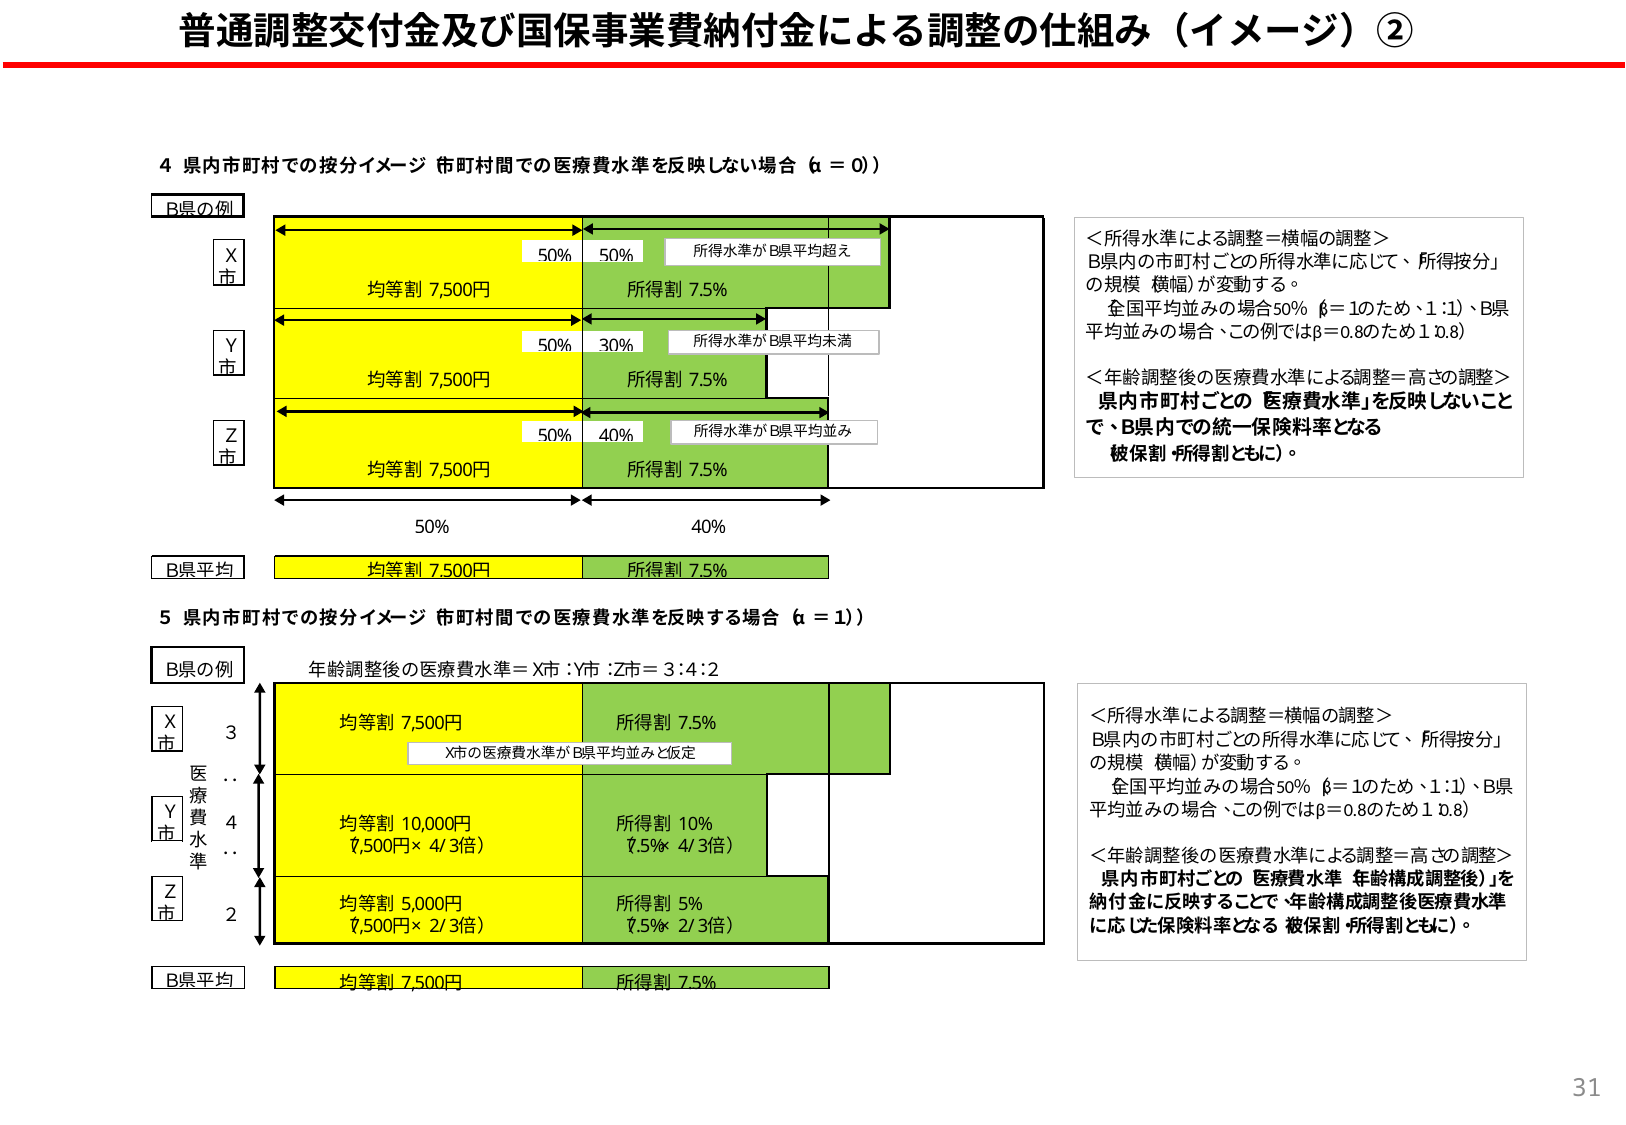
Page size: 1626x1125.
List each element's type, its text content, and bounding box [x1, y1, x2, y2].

text_box 30 [1237, 1058, 1617, 1119]
picture [120, 148, 1538, 1012]
text_box 普通調整交付金及び国保事業費納付金による調整の仕組み（イメージ）② [2, 0, 1625, 59]
